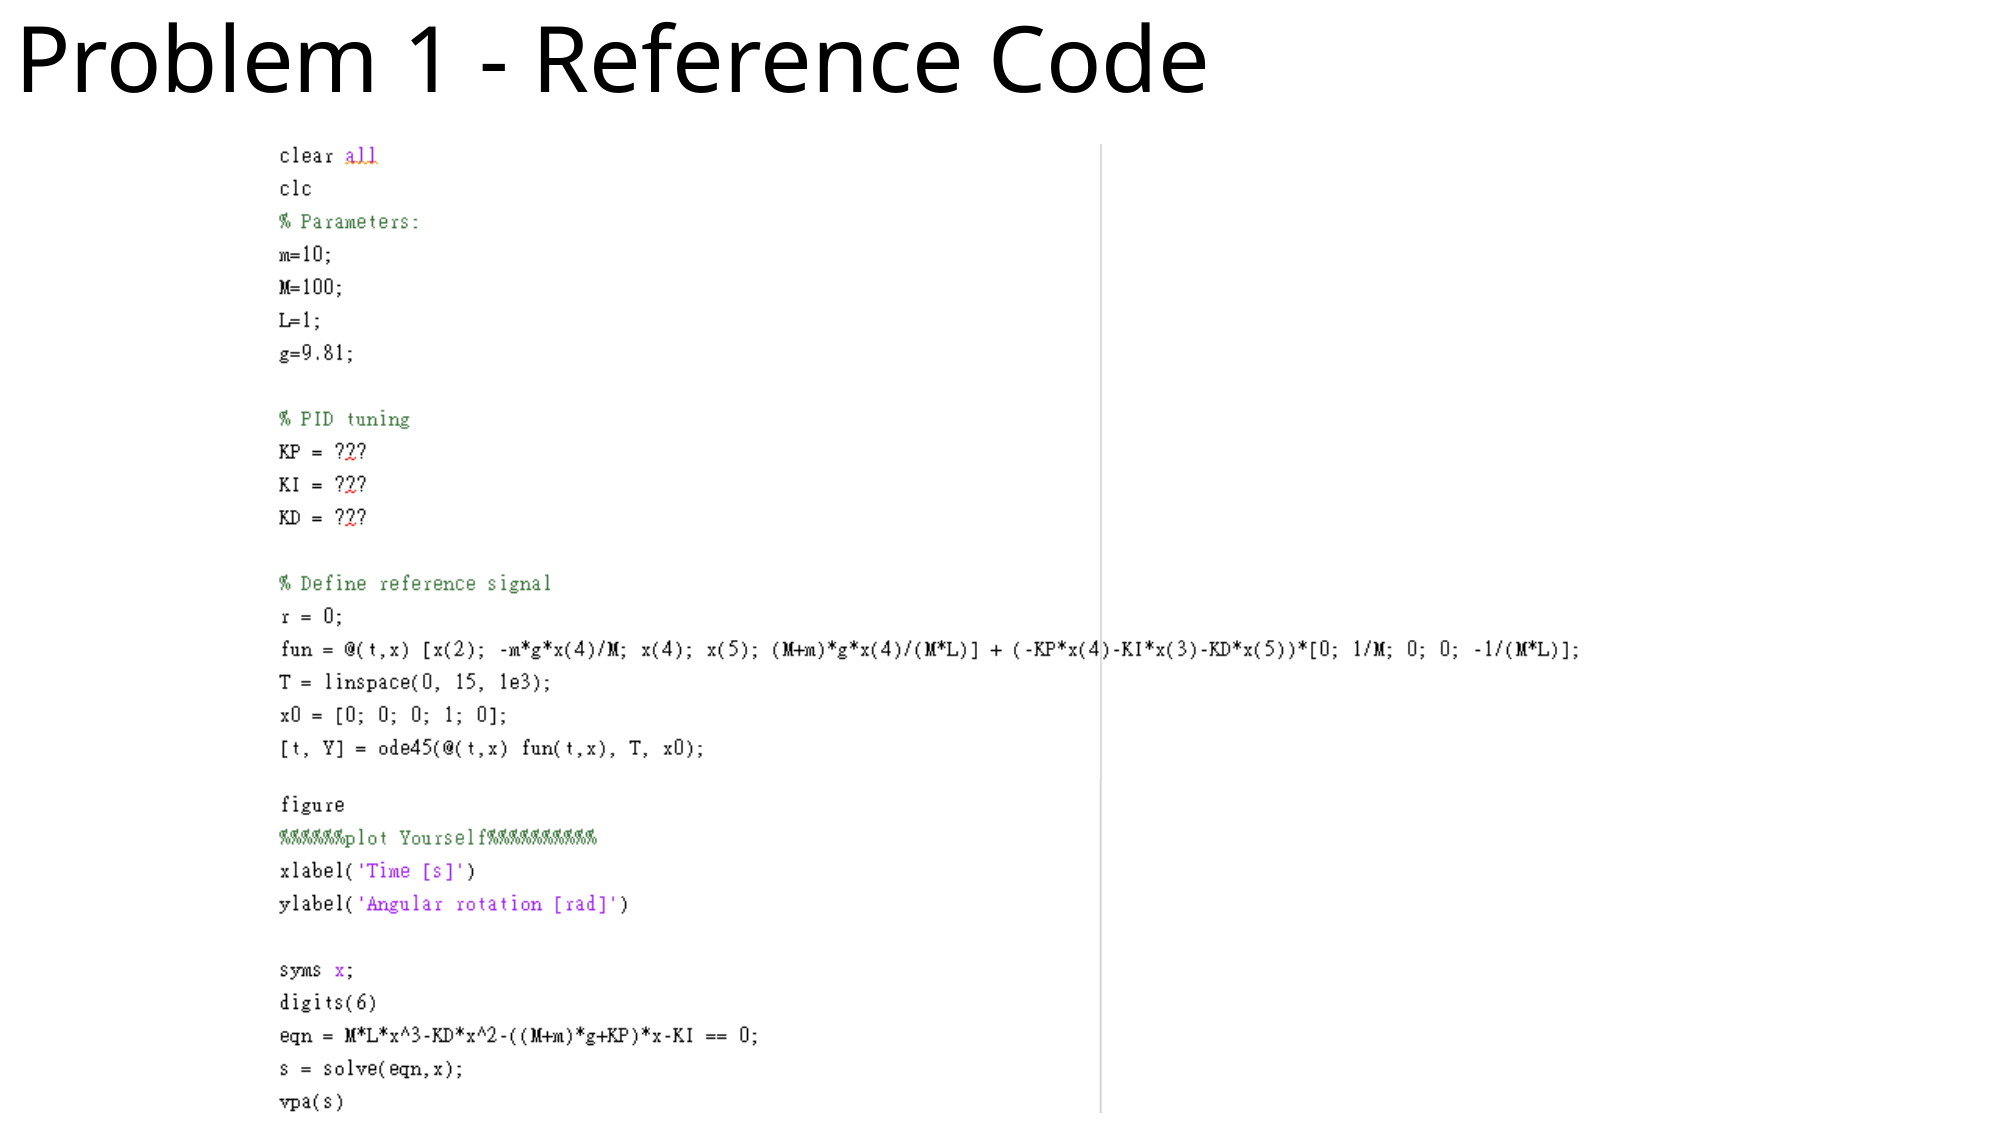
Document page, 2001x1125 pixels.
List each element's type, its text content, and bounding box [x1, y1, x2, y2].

title Problem 1 - Reference Code [0, 0, 1725, 172]
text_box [274, 144, 1593, 1113]
